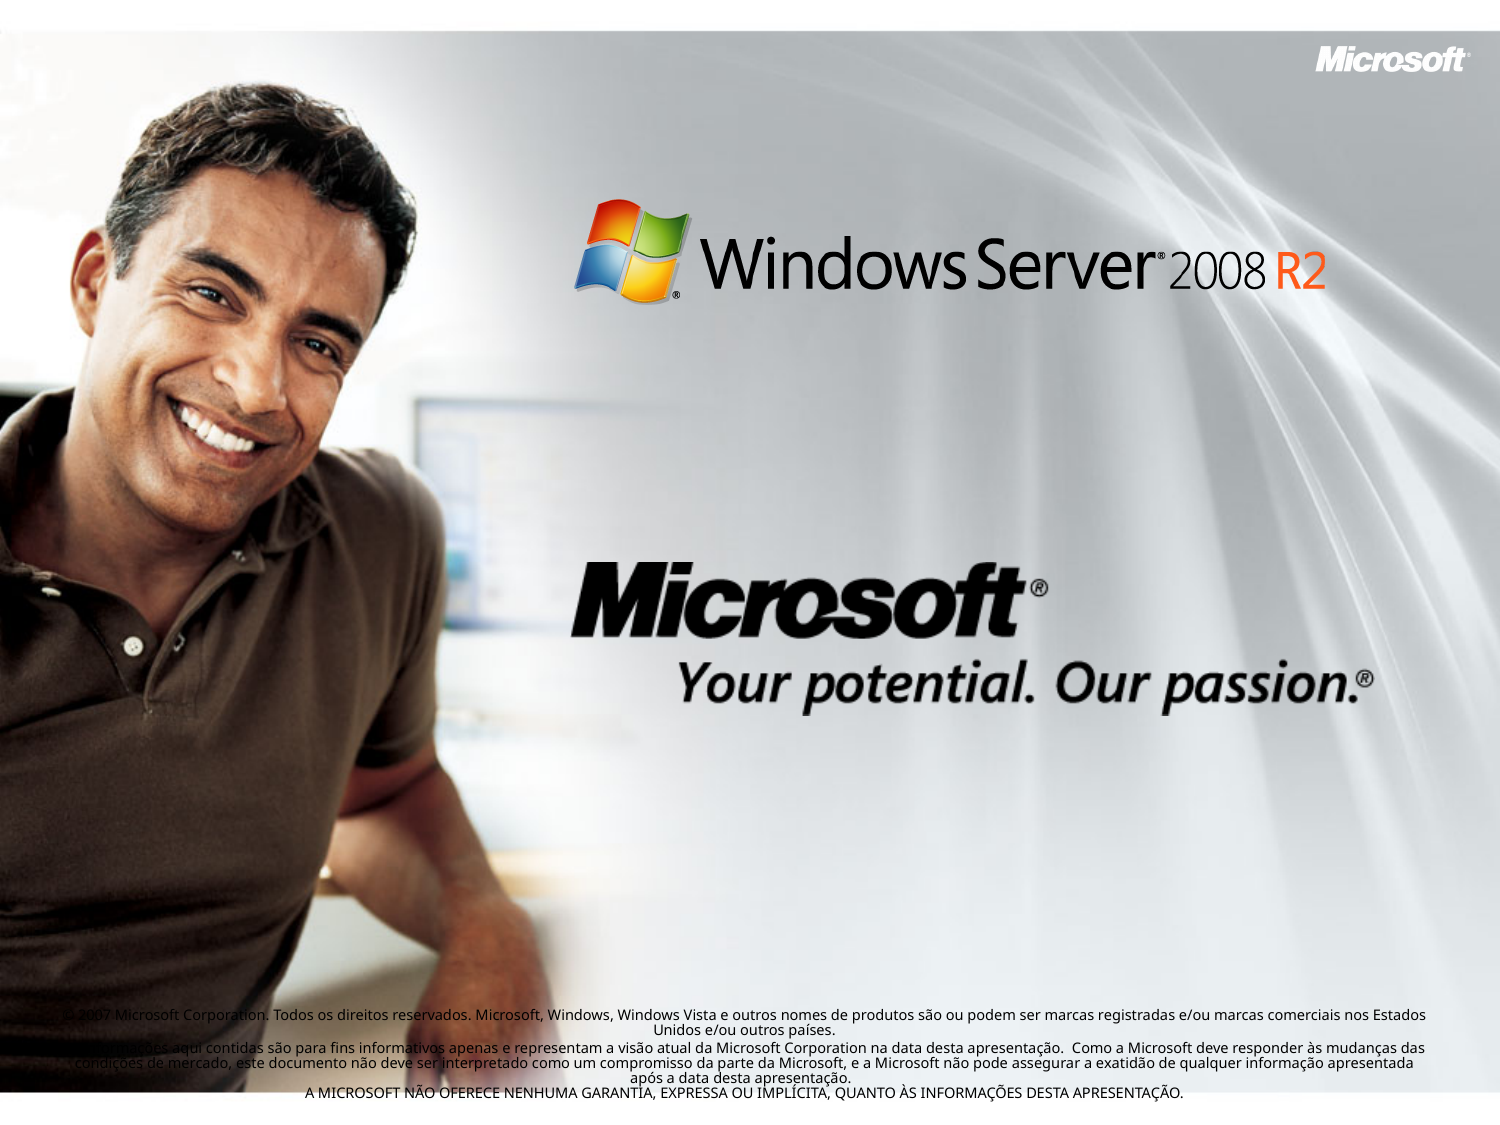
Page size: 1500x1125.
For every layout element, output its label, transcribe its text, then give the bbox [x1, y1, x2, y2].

picture [0, 0, 1500, 1125]
text_box © 2007 Microsoft Corporation. Todos os direitos reservados. Microsoft, Windows, Windows Vista e outros nomes de produtos são ou podem ser marcas registradas e/ou marcas comerciais nos Estados Unidos e/ou outros países. As informações aqui contidas são para fins informativos apenas e representam a visão atual da Microsoft Corporation na data desta apresentação. Como a Microsoft deve responder às mudanças das condições de mercado, este documento não deve ser interpretado como um compromisso da parte da Microsoft, e a Microsoft não pode assegurar a exatidão de qualquer informação apresentada após a data desta apresentação. A MICROSOFT NÃO OFERECE NENHUMA GARANTIA, EXPRESSA OU IMPLÍCITA, QUANTO ÀS INFORMAÇÕES DESTA APRESENTAÇÃO. [44, 1001, 1445, 1109]
